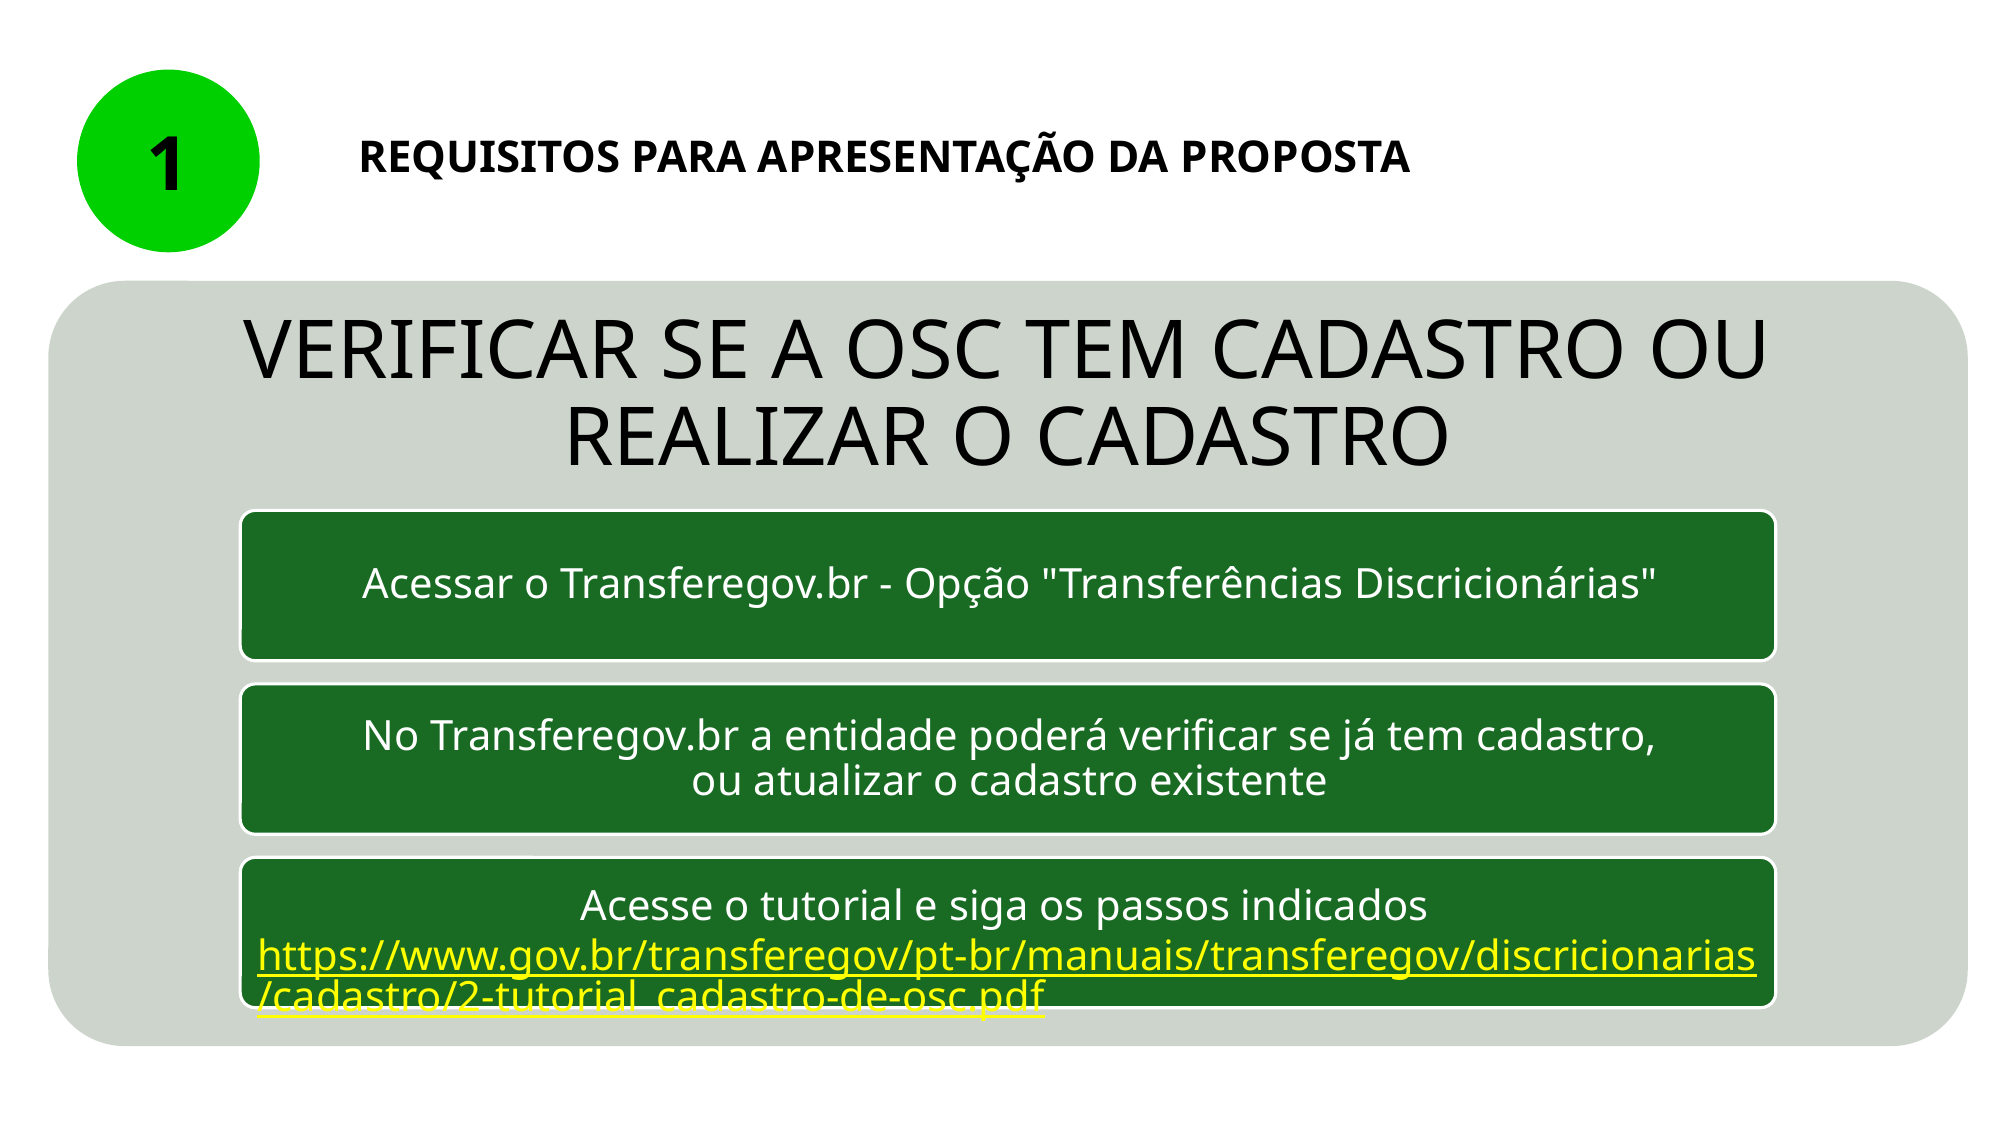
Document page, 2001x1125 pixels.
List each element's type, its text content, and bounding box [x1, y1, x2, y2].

text_box 1 [77, 69, 260, 253]
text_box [47, 280, 1969, 1047]
text_box REQUISITOS PARA APRESENTAÇÃO DA PROPOSTA [338, 101, 1794, 202]
